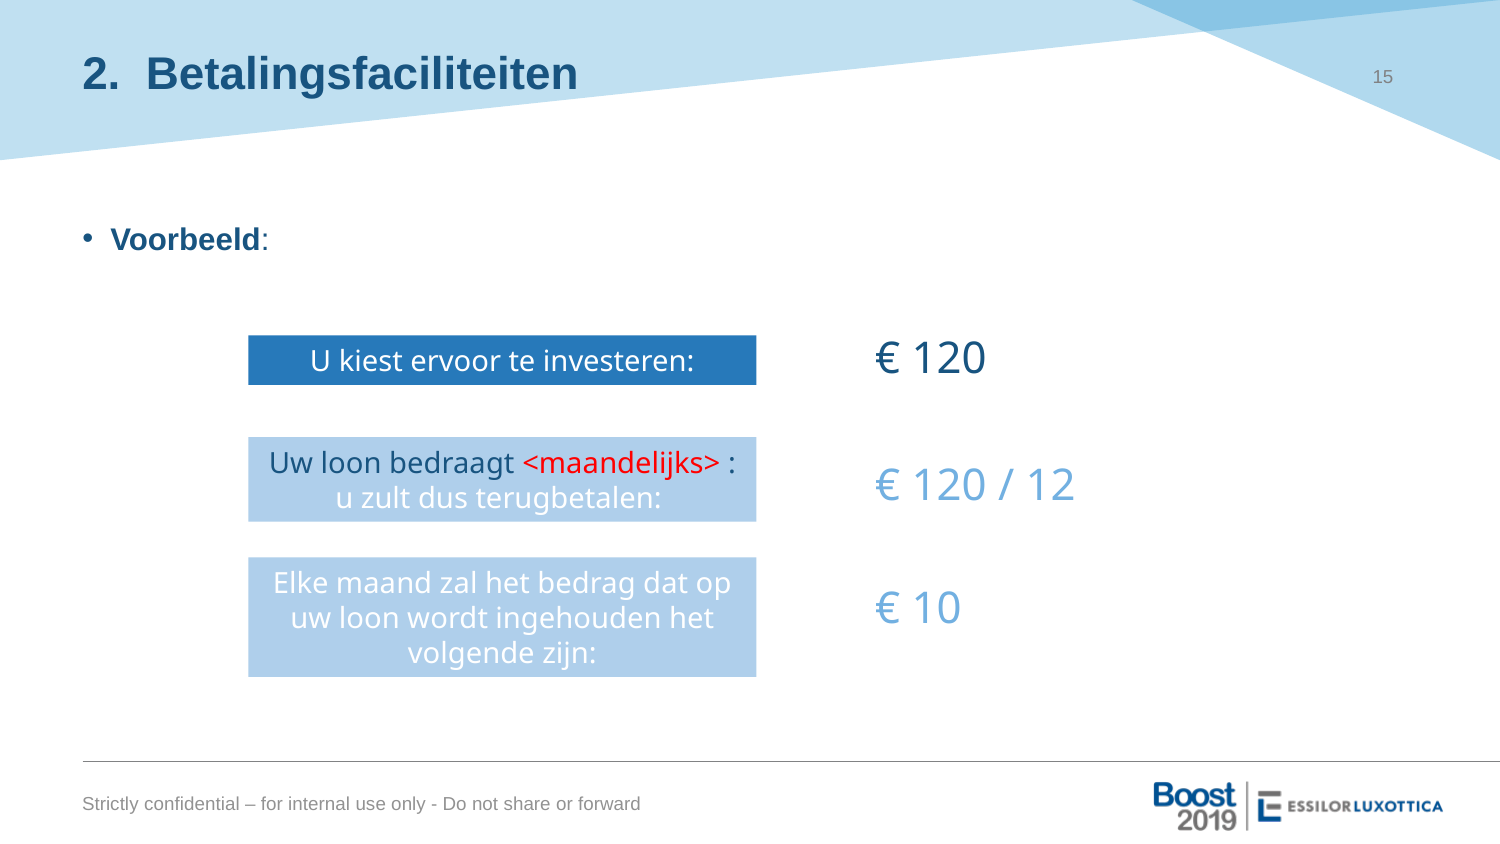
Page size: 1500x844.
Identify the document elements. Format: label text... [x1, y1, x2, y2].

text_box Elke maand zal het bedrag dat op uw loon wordt ingehouden het volgende zijn: [248, 557, 757, 677]
text_box € 120 [860, 322, 1204, 390]
text_box € 10 [860, 572, 1068, 640]
text_box U kiest ervoor te investeren: [248, 335, 757, 385]
text_box Uw loon bedraagt <maandelijks> : u zult dus terugbetalen: [248, 437, 757, 522]
list Voorbeeld: [67, 204, 1439, 741]
text_box € 120 / 12 [860, 448, 1114, 517]
title 2. Betalingsfaciliteiten [67, 32, 1344, 117]
picture [1150, 777, 1446, 836]
slide_number 15 [1357, 31, 1439, 120]
